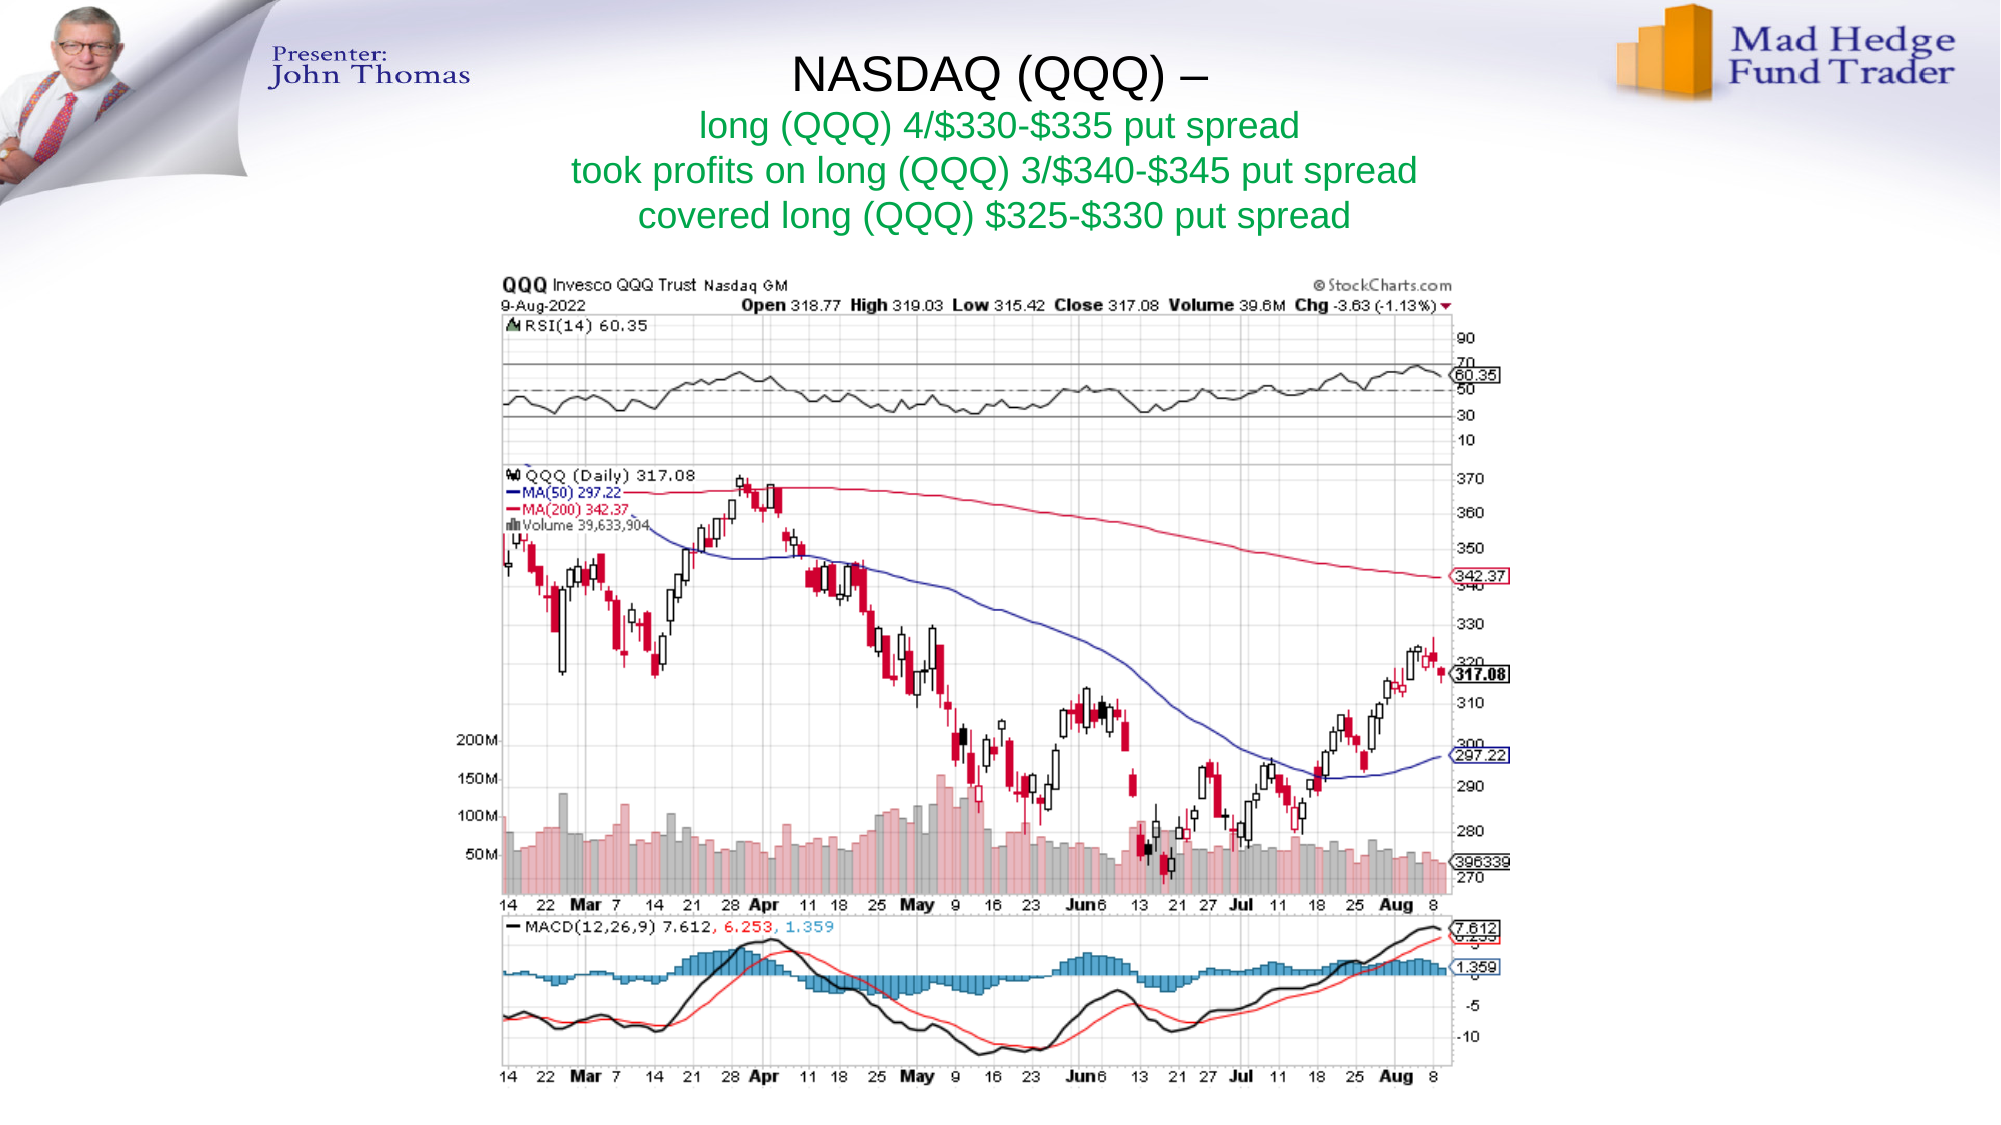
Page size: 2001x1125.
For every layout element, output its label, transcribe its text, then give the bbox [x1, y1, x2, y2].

title NASDAQ (QQQ) – long (QQQ) 4/$330-$335 put spread took profits on long (QQQ) 3/$340-$345 put spread covered long (QQQ) $325-$330 put spread [99, 45, 1900, 233]
picture [0, 0, 2000, 1090]
